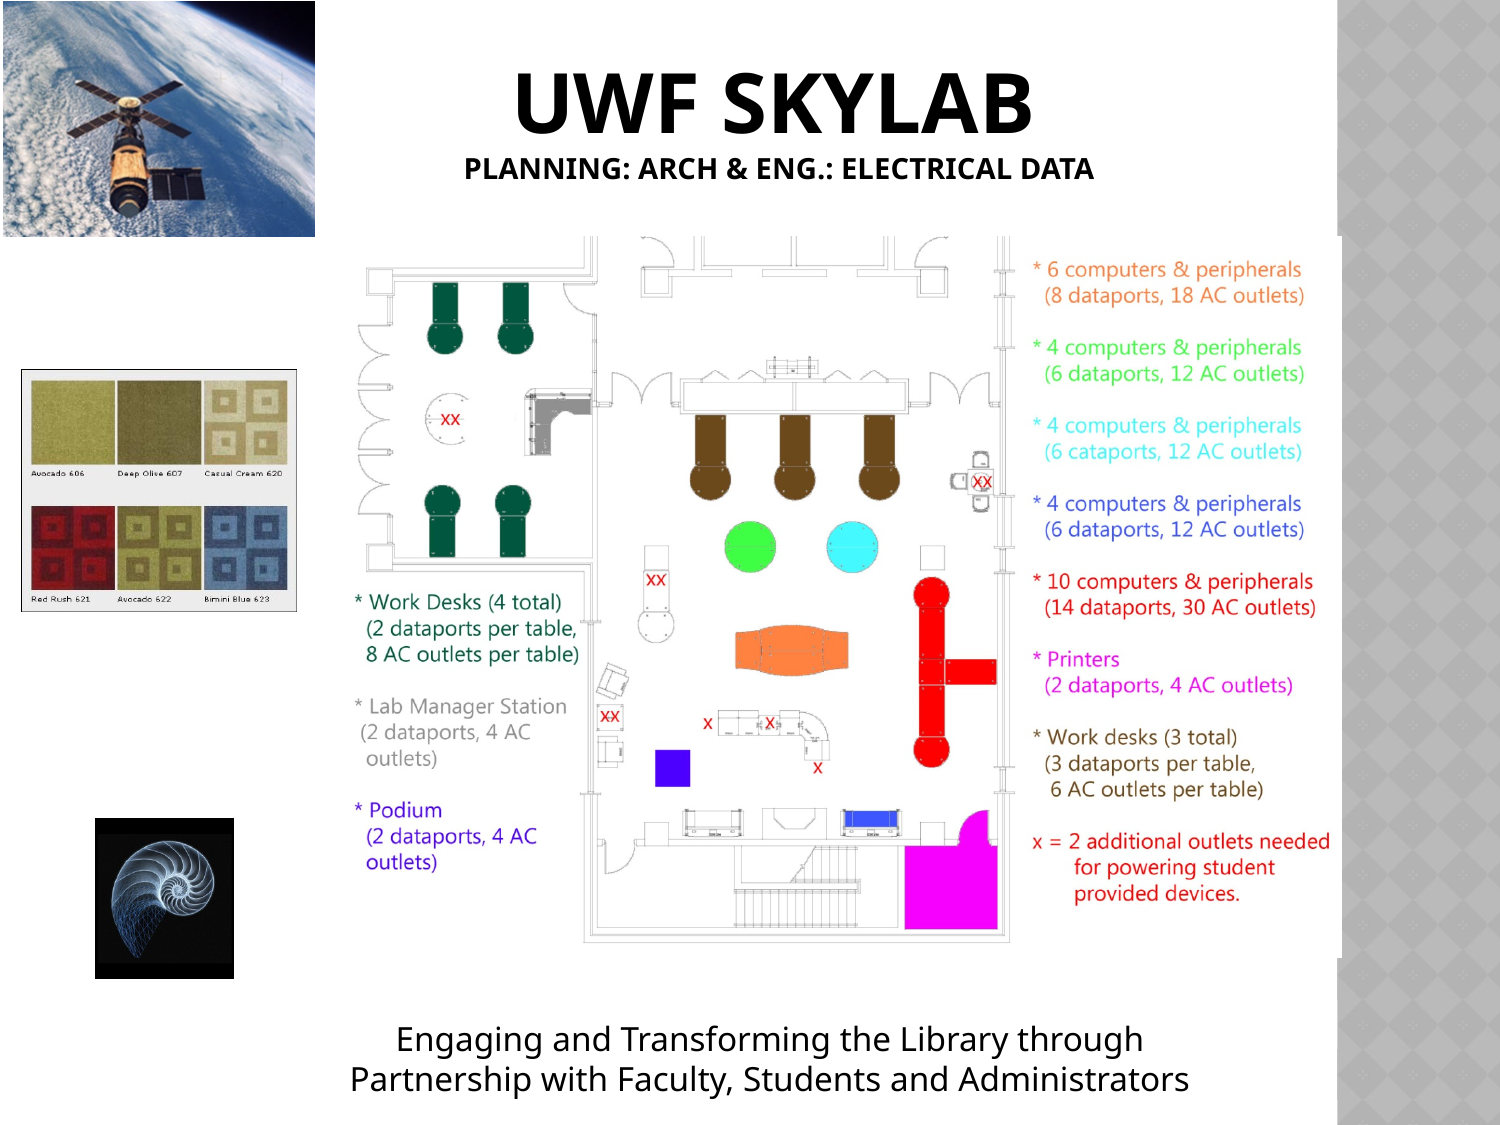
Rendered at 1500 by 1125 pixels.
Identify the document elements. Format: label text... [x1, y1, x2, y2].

picture [349, 235, 1342, 958]
title UWF Skylab Planning: Arch & Eng.: Electrical Data [321, 50, 1427, 188]
text_box Engaging and Transforming the Library through Partnership with Faculty, Students and Administrators [95, 1010, 1446, 1105]
picture [95, 817, 234, 980]
picture [3, 0, 315, 237]
picture [20, 369, 298, 613]
